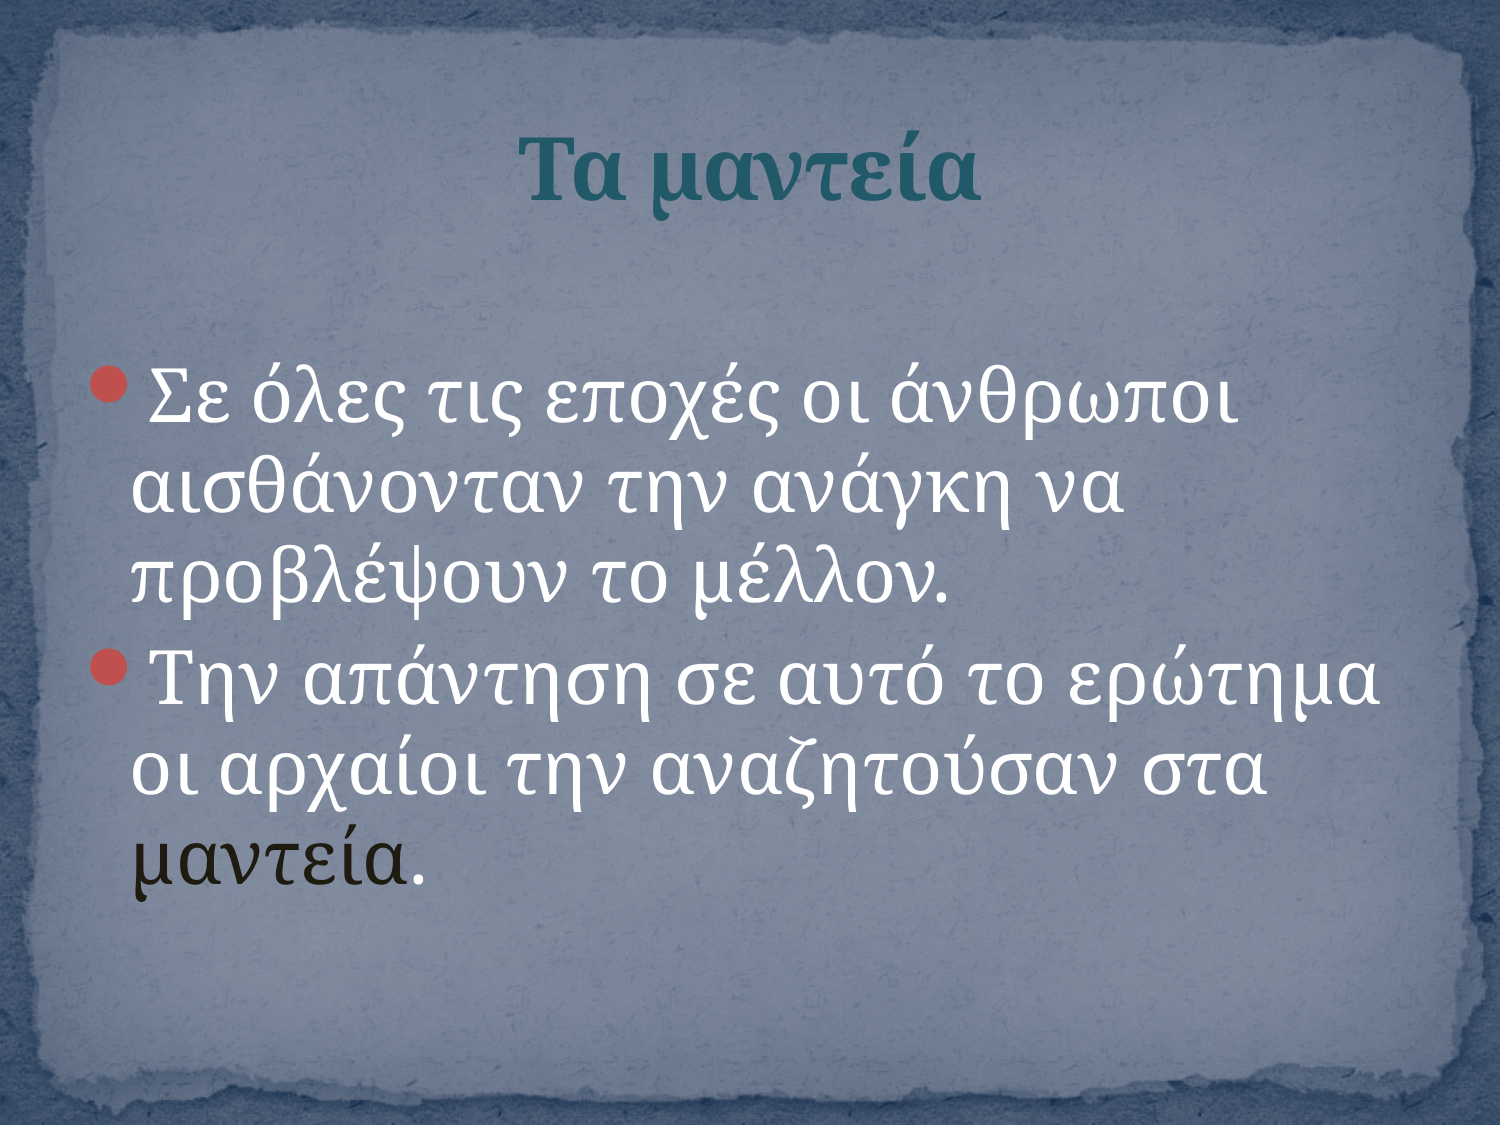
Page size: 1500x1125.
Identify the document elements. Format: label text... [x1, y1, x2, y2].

list Σε όλες τις εποχές οι άνθρωποι αισθάνονταν την ανάγκη να προβλέψουν το μέλλον. Την απάντηση σε αυτό το ερώτημα οι αρχαίοι την αναζητούσαν στα μαντεία. [70, 339, 1421, 1036]
title Τα μαντεία [74, 24, 1425, 225]
